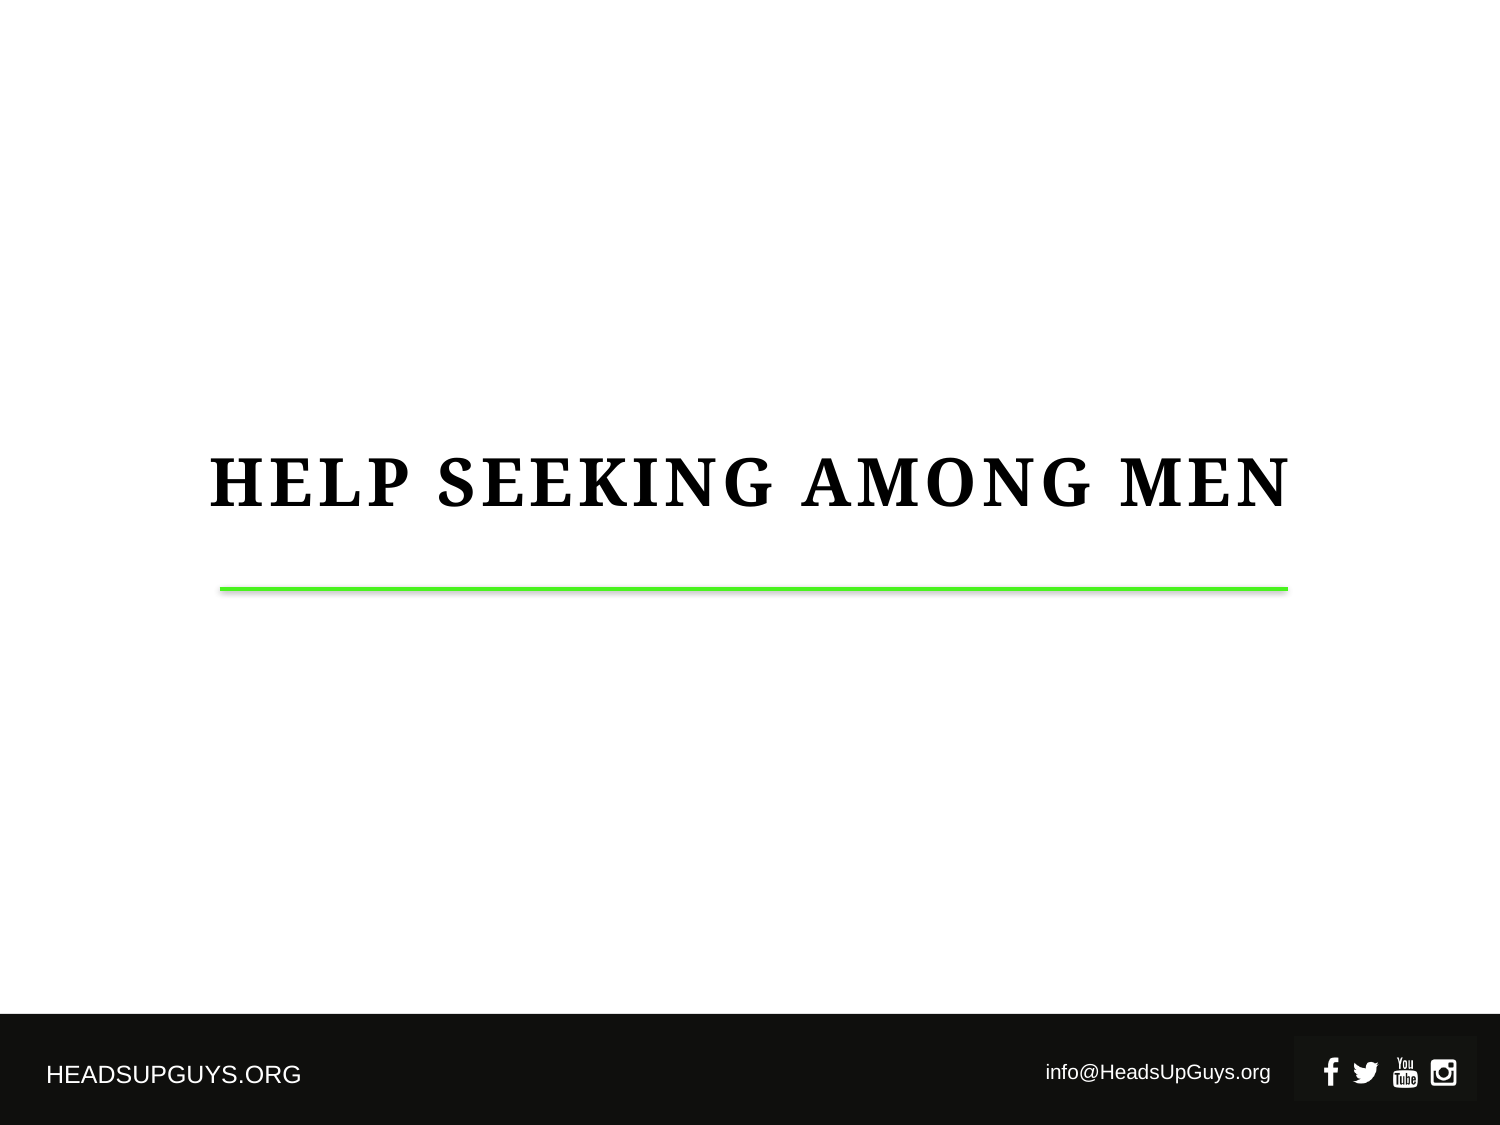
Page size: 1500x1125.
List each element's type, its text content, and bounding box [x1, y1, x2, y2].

text_box [0, 1012, 1500, 1125]
text_box Help Seeking among Men [152, 432, 1347, 640]
text_box info@HeadsUpGuys.org [1030, 1050, 1286, 1091]
picture [1293, 1036, 1477, 1101]
text_box HEADSUPGUYS.ORG [31, 1050, 493, 1125]
